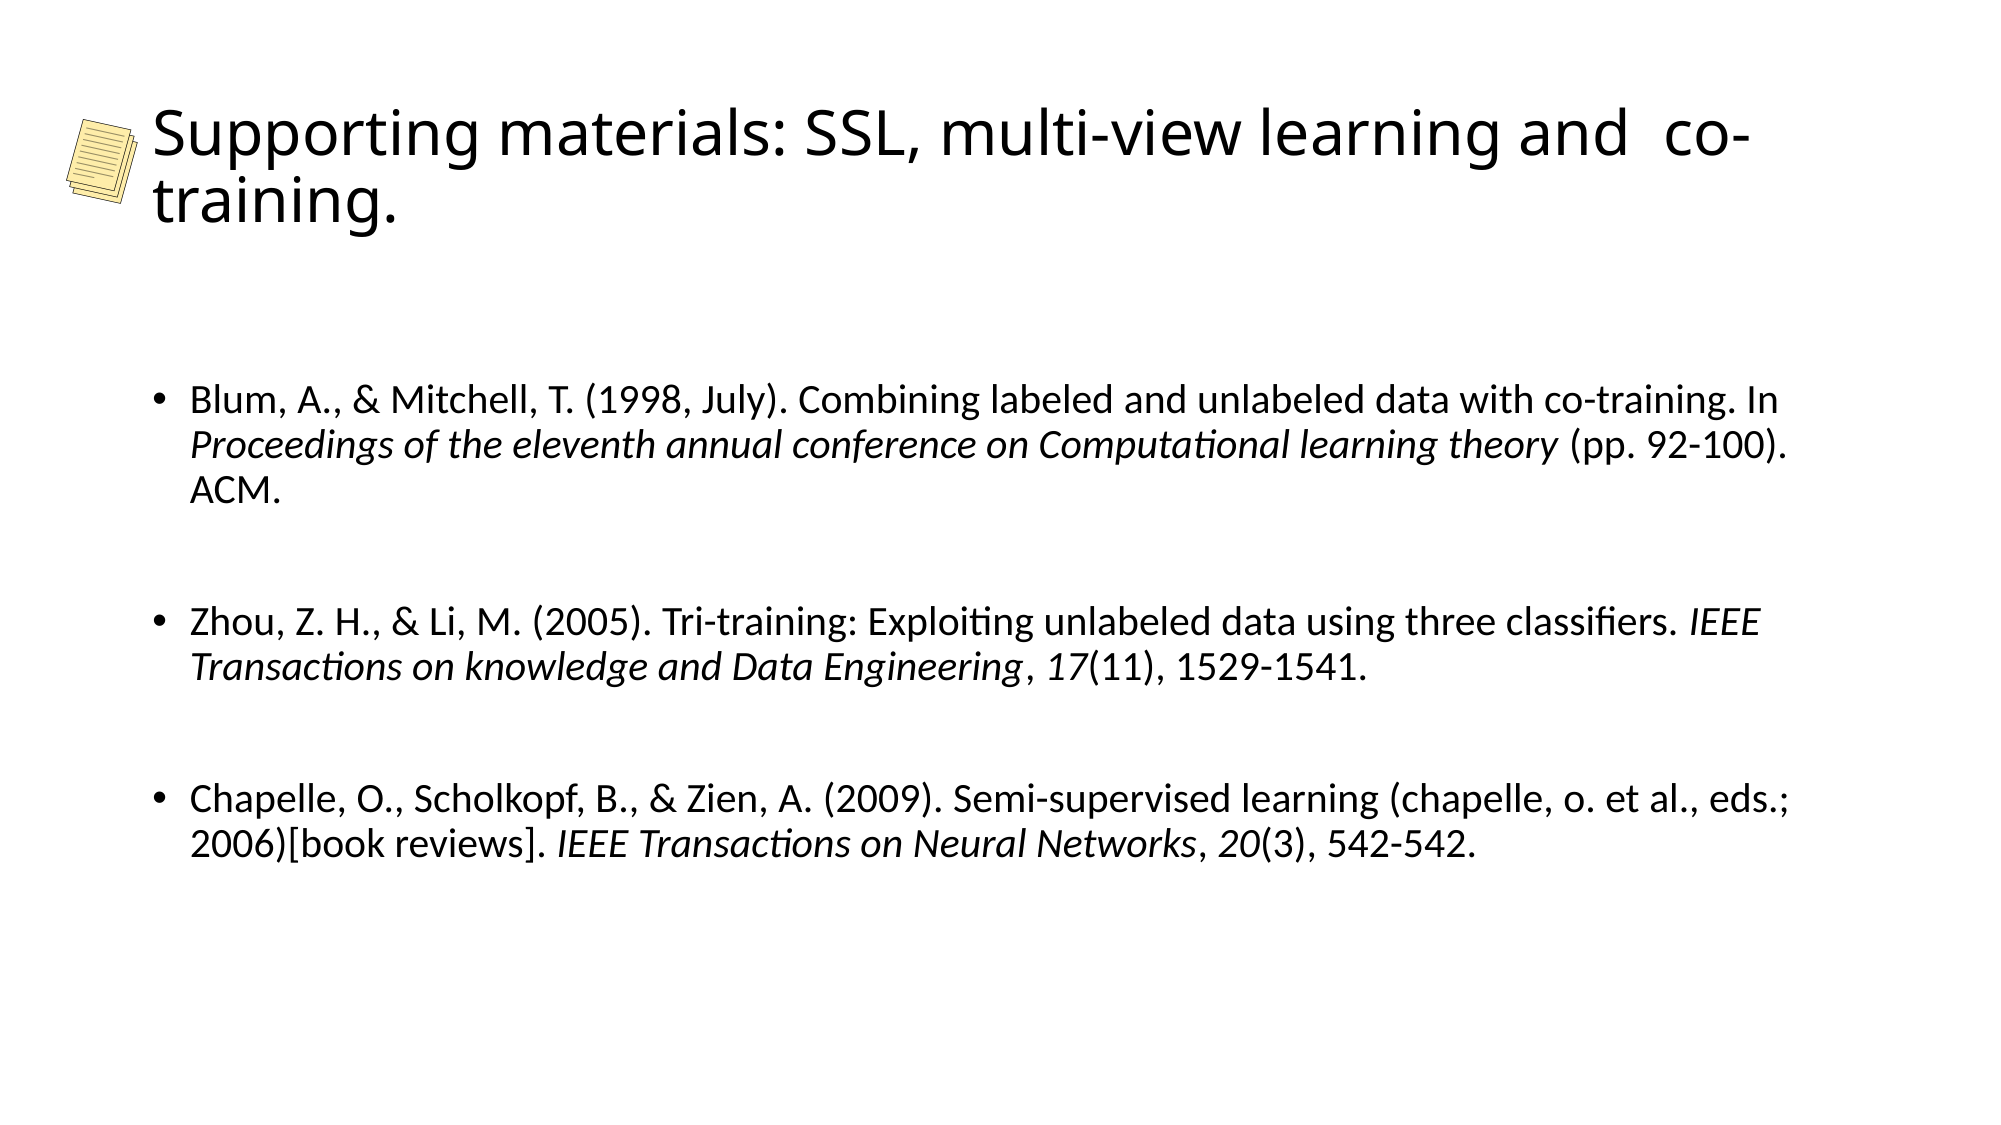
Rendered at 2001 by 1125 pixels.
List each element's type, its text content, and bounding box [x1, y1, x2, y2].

picture [66, 119, 138, 204]
list Blum, A., & Mitchell, T. (1998, July). Combining labeled and unlabeled data with co-training. In Proceedings of the eleventh annual conference on Computational learning theory (pp. 92-100). ACM. Zhou, Z. H., & Li, M. (2005). Tri-training: Exploiting unlabeled data using three classifiers. IEEE Transactions on knowledge and Data Engineering, 17(11), 1529-1541. Chapelle, O., Scholkopf, B., & Zien, A. (2009). Semi-supervised learning (chapelle, o. et al., eds.; 2006)[book reviews]. IEEE Transactions on Neural Networks, 20(3), 542-542. [137, 299, 1863, 1014]
title Supporting materials: SSL, multi-view learning and co-training. [137, 59, 1863, 278]
